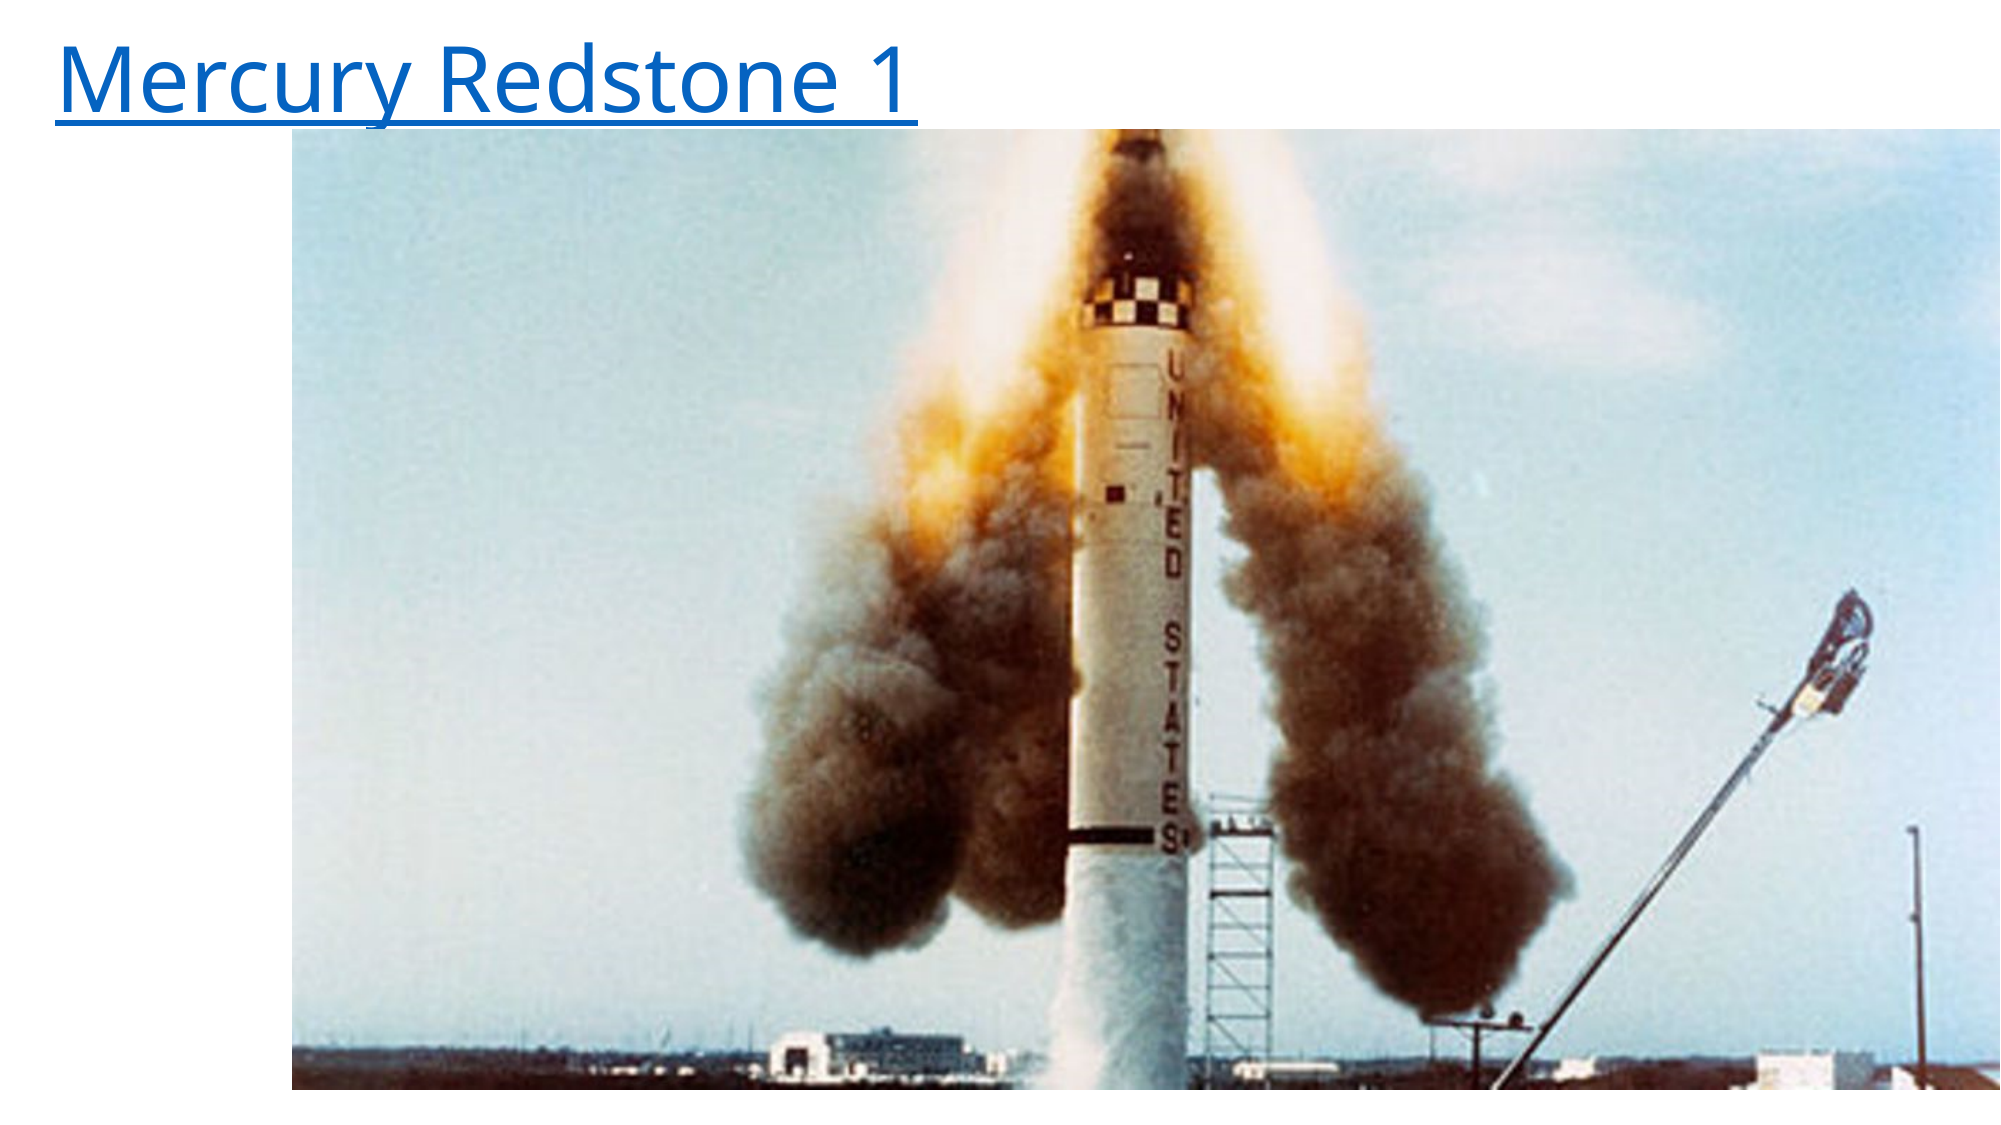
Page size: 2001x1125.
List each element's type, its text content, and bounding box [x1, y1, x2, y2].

picture [292, 129, 2000, 1090]
title Mercury Redstone 1 [40, 0, 1766, 158]
